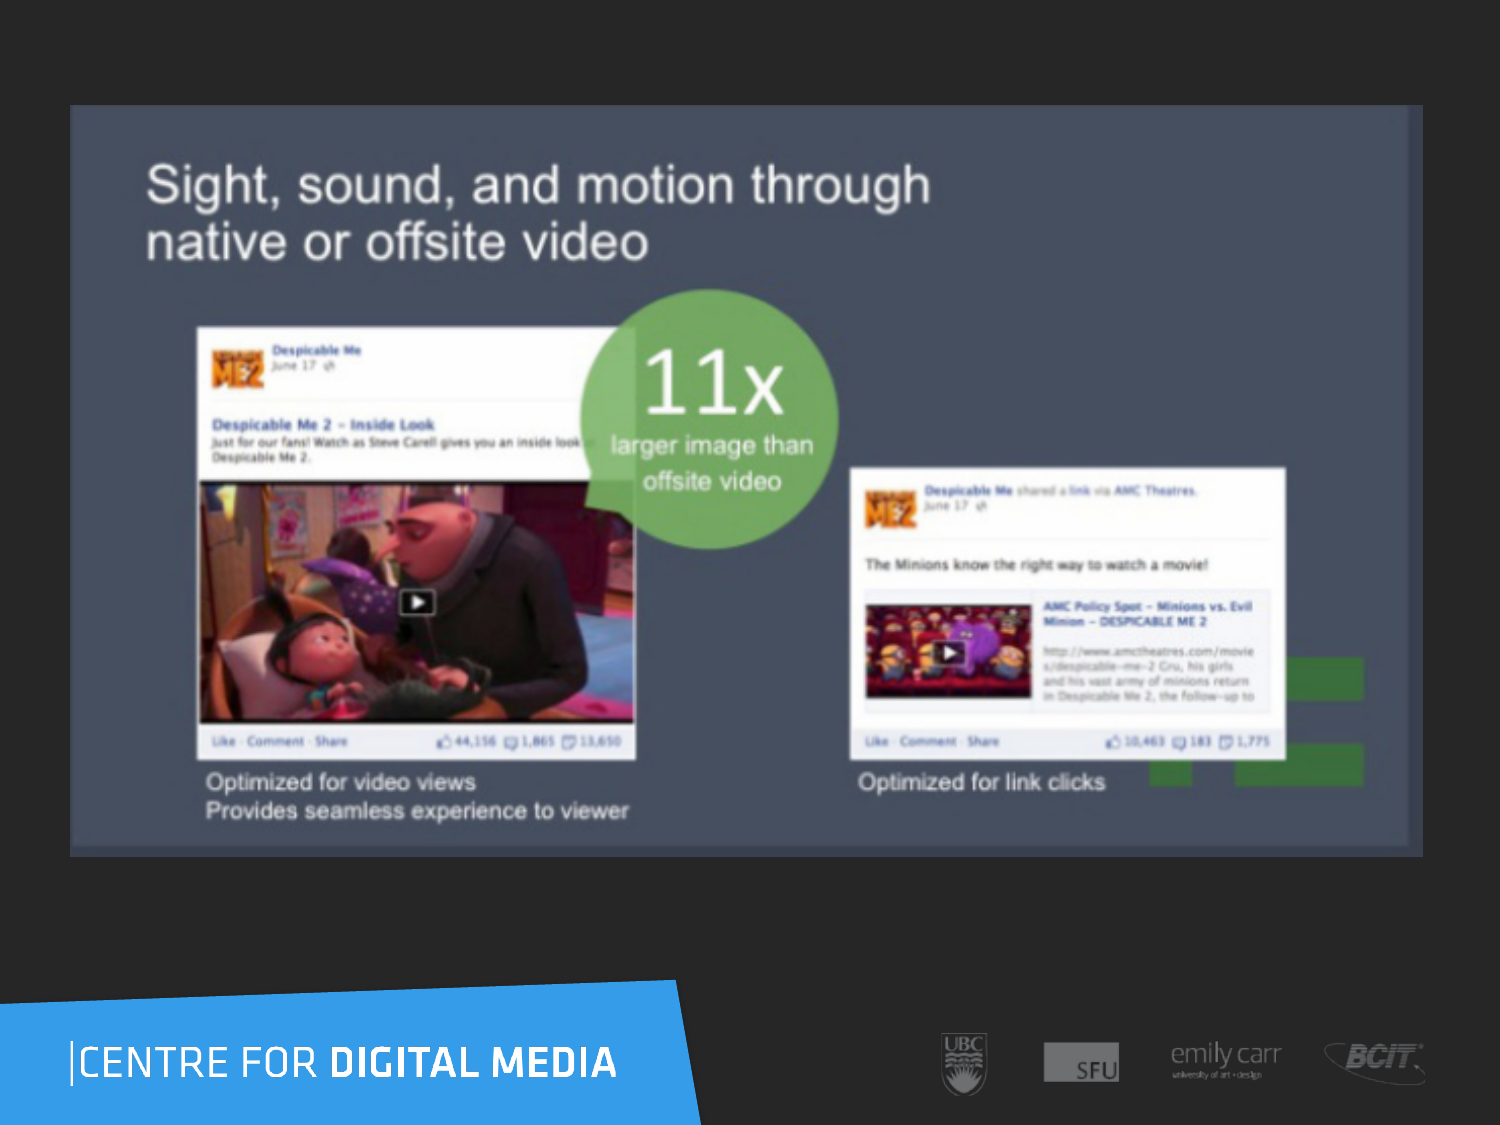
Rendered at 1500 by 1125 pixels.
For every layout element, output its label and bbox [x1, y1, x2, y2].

list [69, 104, 1424, 857]
